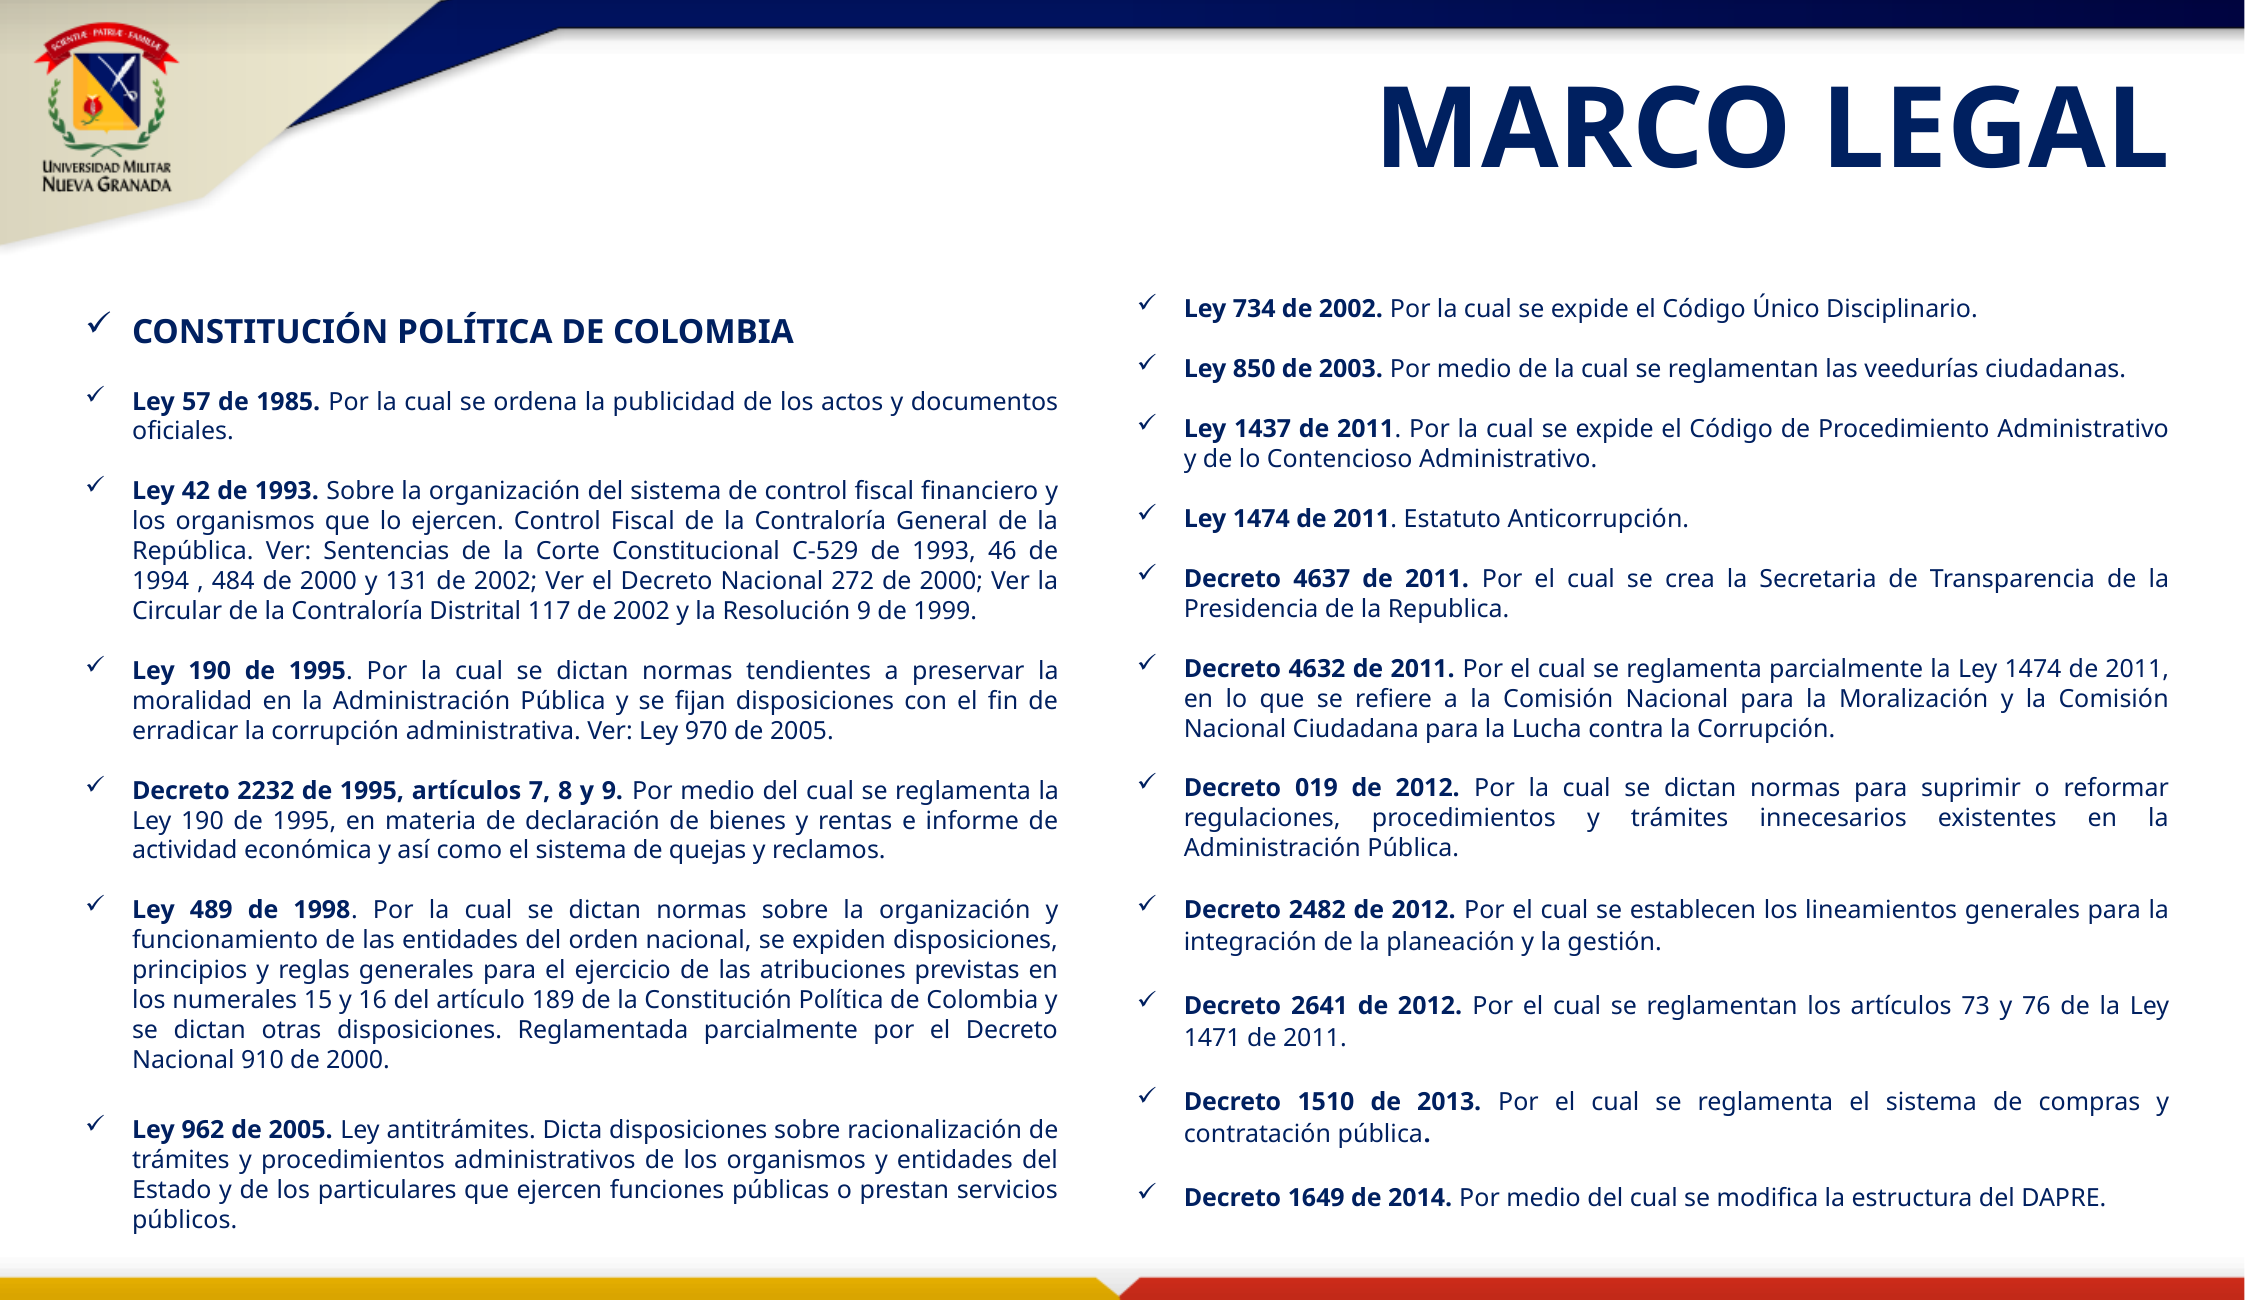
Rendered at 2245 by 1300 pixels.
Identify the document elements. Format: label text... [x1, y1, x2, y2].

picture [0, 0, 2245, 1300]
text_box CONSTITUCIÓN POLÍTICA DE COLOMBIA Ley 57 de 1985. Por la cual se ordena la publicidad de los actos y documentos oficiales. Ley 42 de 1993. Sobre la organización del sistema de control fiscal financiero y los organismos que lo ejercen. Control Fiscal de la Contraloría General de la República. Ver: Sentencias de la Corte Constitucional C-529 de 1993, 46 de 1994 , 484 de 2000 y 131 de 2002; Ver el Decreto Nacional 272 de 2000; Ver la Circular de la Contraloría Distrital 117 de 2002 y la Resolución 9 de 1999. Ley 190 de 1995. Por la cual se dictan normas tendientes a preservar la moralidad en la Administración Pública y se fijan disposiciones con el fin de erradicar la corrupción administrativa. Ver: Ley 970 de 2005. Decreto 2232 de 1995, artículos 7, 8 y 9. Por medio del cual se reglamenta la Ley 190 de 1995, en materia de declaración de bienes y rentas e informe de actividad económica y así como el sistema de quejas y reclamos. Ley 489 de 1998. Por la cual se dictan normas sobre la organización y funcionamiento de las entidades del orden nacional, se expiden disposiciones, principios y reglas generales para el ejercicio de las atribuciones previstas en los numerales 15 y 16 del artículo 189 de la Constitución Política de Colombia y se dictan otras disposiciones. Reglamentada parcialmente por el Decreto Nacional 910 de 2000. Ley 962 de 2005. Ley antitrámites. Dicta disposiciones sobre racionalización de trámites y procedimientos administrativos de los organismos y entidades del Estado y de los particulares que ejercen funciones públicas o prestan servicios públicos. [70, 259, 1075, 1278]
text_box MARCO LEGAL [129, 54, 2245, 191]
text_box Ley 734 de 2002. Por la cual se expide el Código Único Disciplinario. Ley 850 de 2003. Por medio de la cual se reglamentan las veedurías ciudadanas. Ley 1437 de 2011. Por la cual se expide el Código de Procedimiento Administrativo y de lo Contencioso Administrativo. Ley 1474 de 2011. Estatuto Anticorrupción. Decreto 4637 de 2011. Por el cual se crea la Secretaria de Transparencia de la Presidencia de la Republica. Decreto 4632 de 2011. Por el cual se reglamenta parcialmente la Ley 1474 de 2011, en lo que se refiere a la Comisión Nacional para la Moralización y la Comisión Nacional Ciudadana para la Lucha contra la Corrupción. Decreto 019 de 2012. Por la cual se dictan normas para suprimir o reformar regulaciones, procedimientos y trámites innecesarios existentes en la Administración Pública. Decreto 2482 de 2012. Por el cual se establecen los lineamientos generales para la integración de la planeación y la gestión. Decreto 2641 de 2012. Por el cual se reglamentan los artículos 73 y 76 de la Ley 1471 de 2011. Decreto 1510 de 2013. Por el cual se reglamenta el sistema de compras y contratación pública. Decreto 1649 de 2014. Por medio del cual se modifica la estructura del DAPRE. [1122, 245, 2186, 1257]
